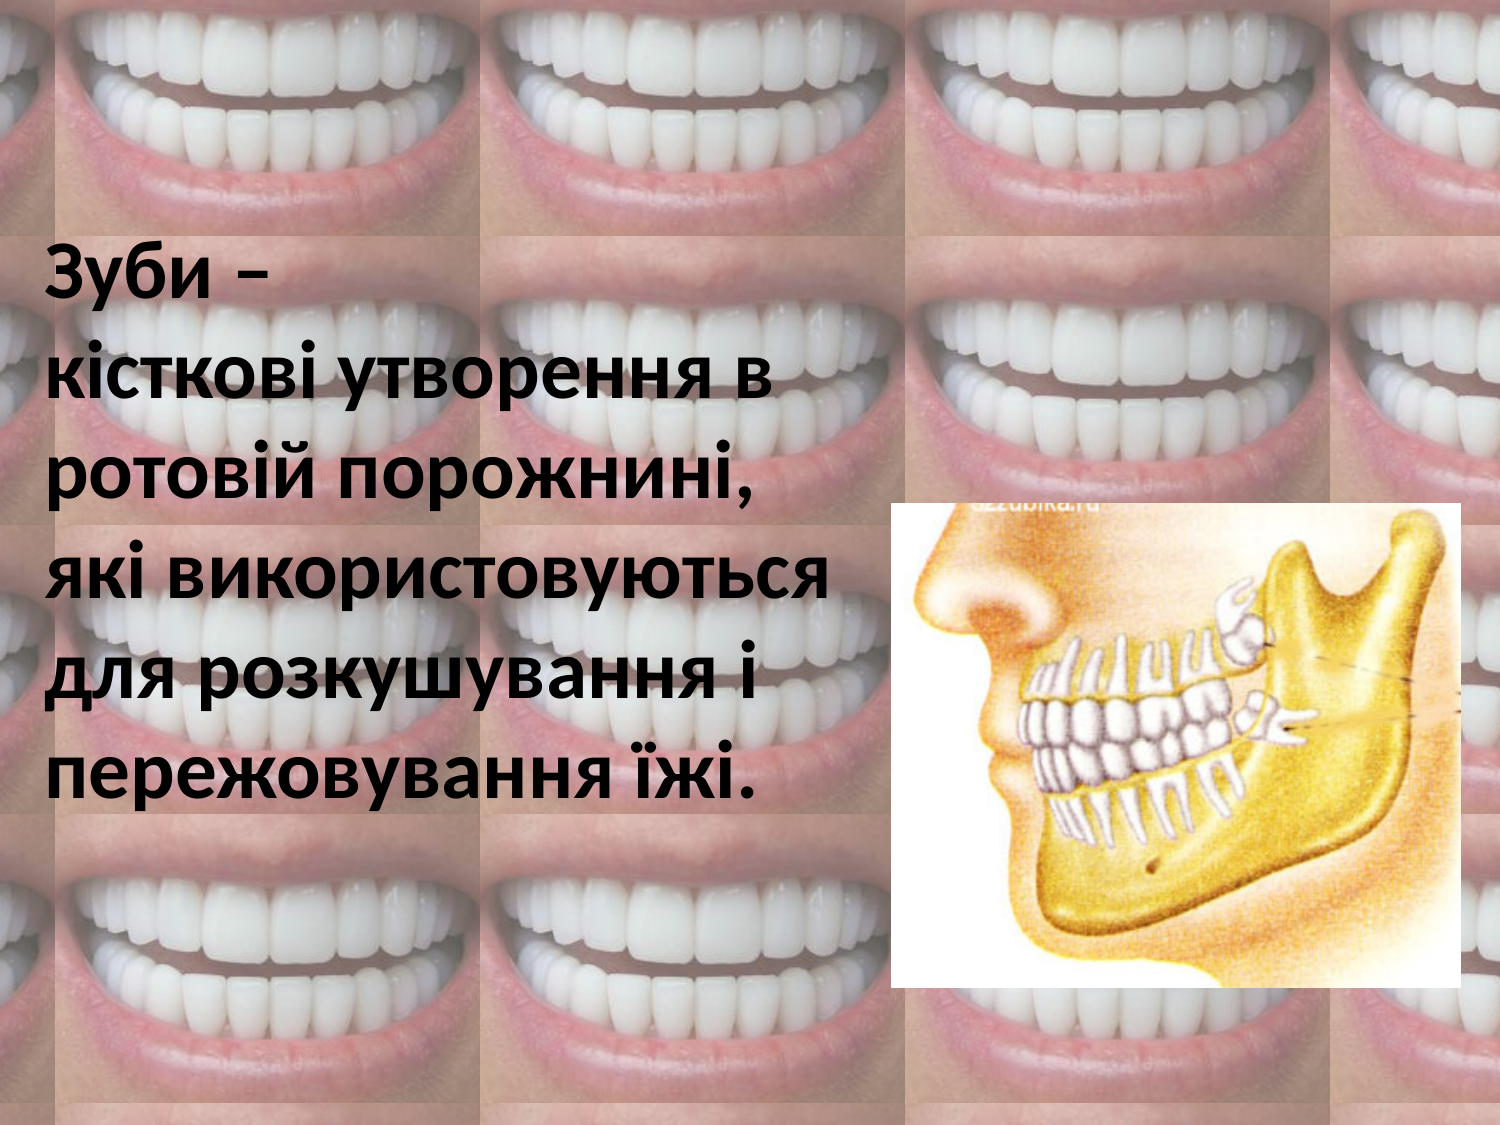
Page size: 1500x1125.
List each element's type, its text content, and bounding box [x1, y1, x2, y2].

picture [891, 503, 1461, 988]
text_box Зуби – кісткові утворення в ротовій порожнині, які використовуються для розкушування і пережовування їжі. [29, 208, 869, 823]
